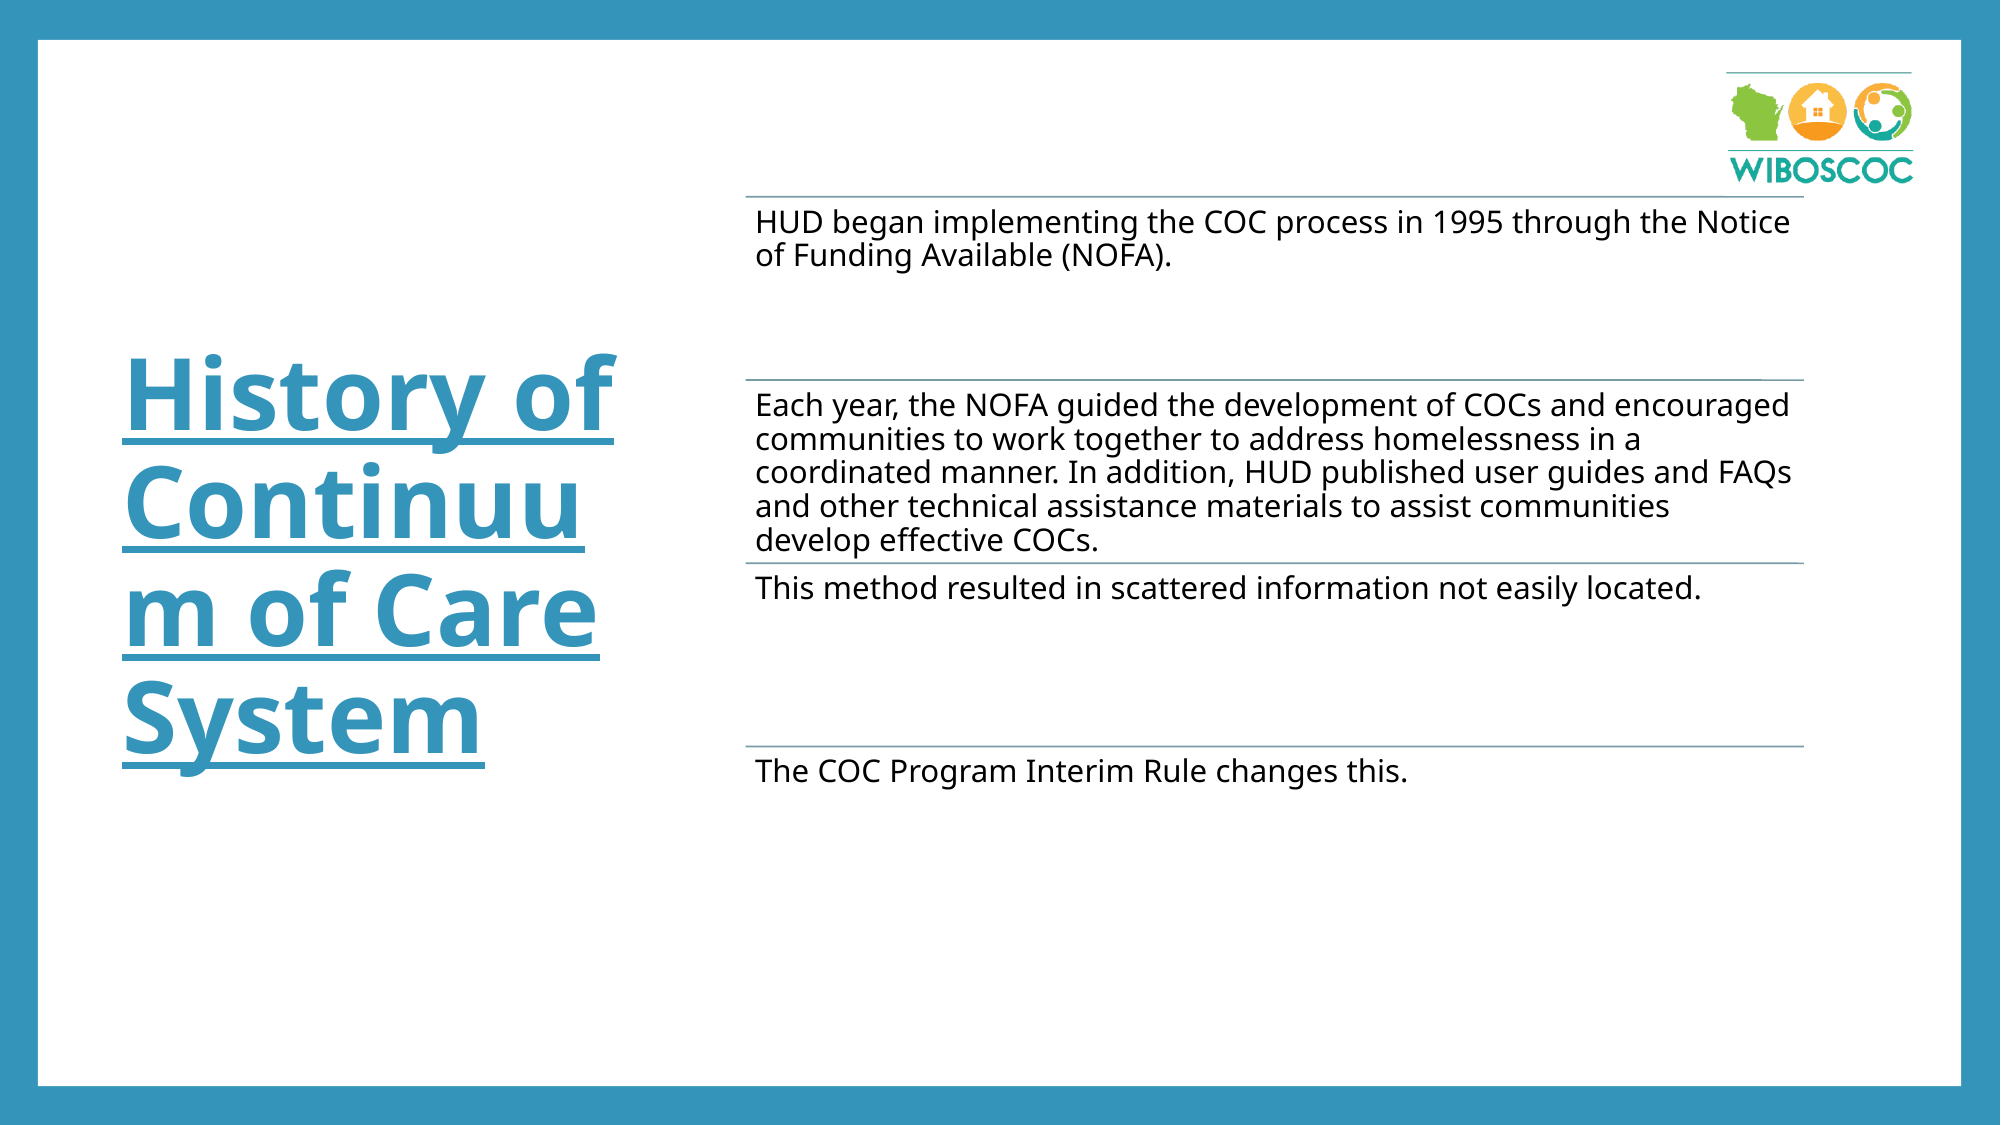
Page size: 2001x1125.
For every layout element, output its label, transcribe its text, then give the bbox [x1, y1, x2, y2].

title History of Continuum of Care System [107, 99, 659, 1020]
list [745, 196, 1805, 931]
picture [1718, 54, 1923, 206]
